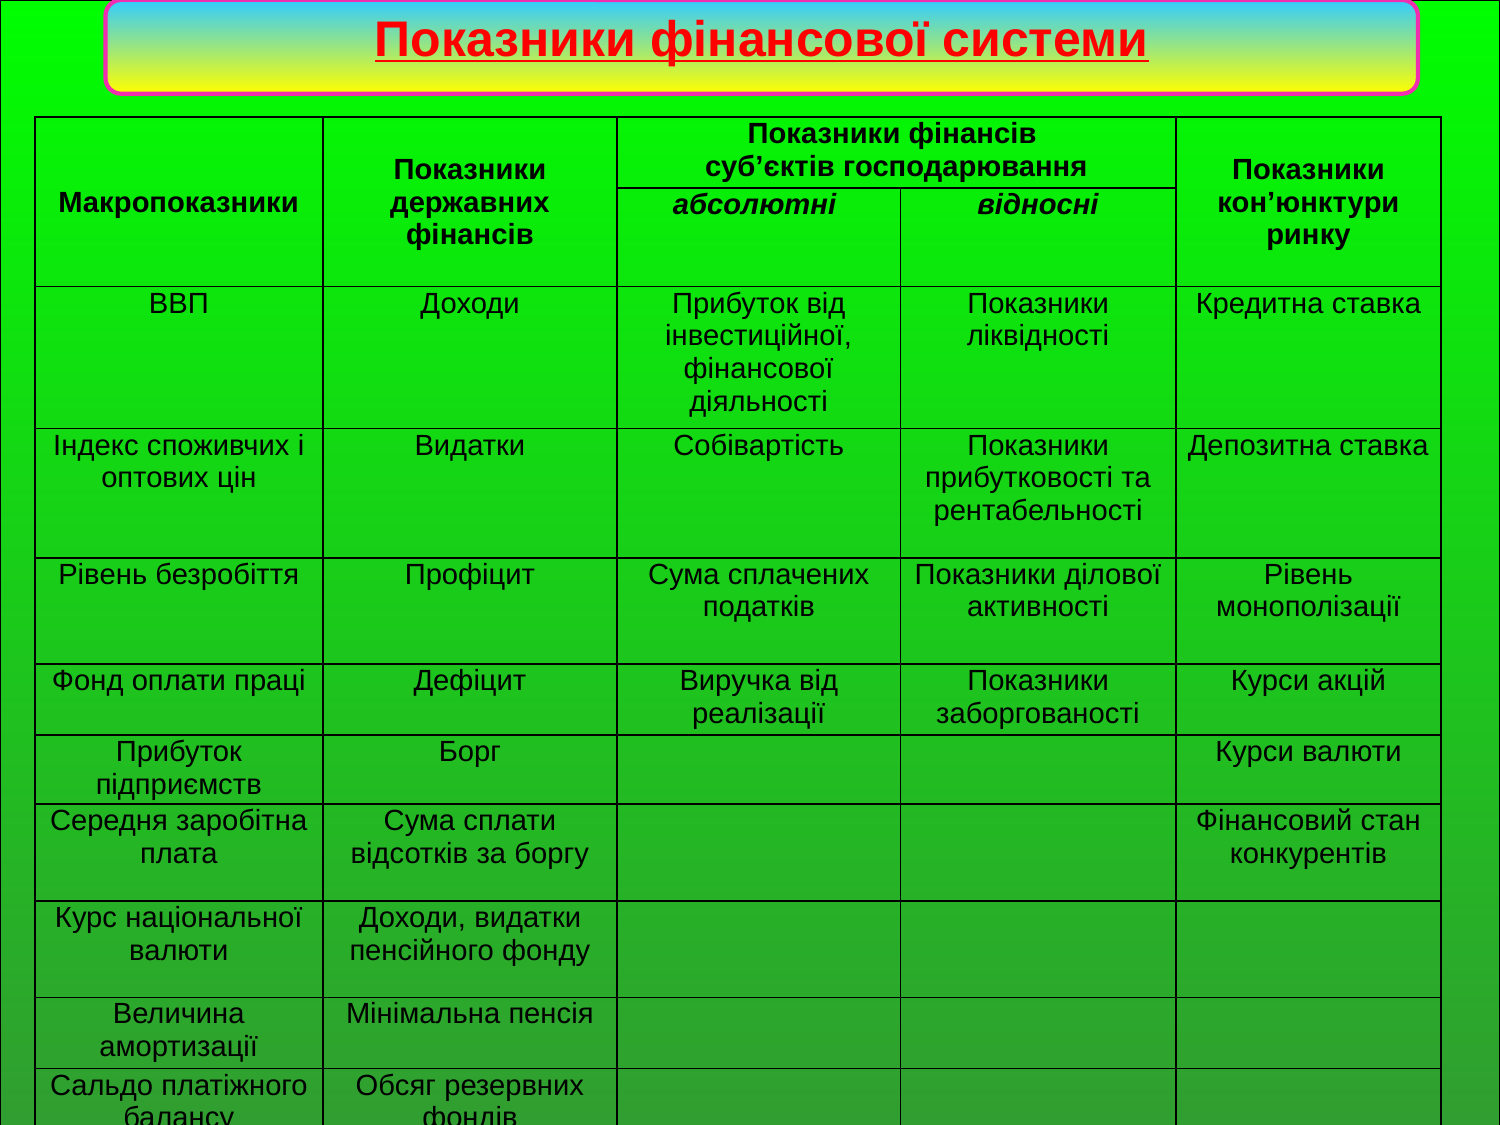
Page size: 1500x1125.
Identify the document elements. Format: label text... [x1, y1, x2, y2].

table_cell Показники прибутковості та рентабельності [901, 429, 1175, 557]
table_cell Прибуток підприємств [36, 736, 322, 803]
table_cell Рівень монополізації [1177, 559, 1440, 663]
table_cell Собівартість [618, 429, 900, 557]
table_cell Середня заробітна плата [36, 805, 322, 900]
table_cell [618, 998, 900, 1068]
table_cell [901, 902, 1175, 997]
table_cell Доходи, видатки пенсійного фонду [324, 902, 616, 997]
table_cell Обсяг резервних фондів [324, 1069, 616, 1125]
table_cell [618, 1069, 900, 1125]
table_cell Виручка від реалізації [618, 665, 900, 734]
table_header Показники державних фінансів [324, 118, 616, 286]
table_cell Величина амортизації [36, 998, 322, 1068]
table_cell відносні [901, 189, 1175, 286]
table_cell Сума сплачених податків [618, 559, 900, 663]
text_box Показники фінансової системи [105, 0, 1418, 94]
table_cell абсолютні [618, 189, 900, 286]
table_cell Фінансовий стан конкурентів [1177, 805, 1440, 900]
table_cell Сума сплати відсотків за боргу [324, 805, 616, 900]
table_cell Показники заборгованості [901, 665, 1175, 734]
table_cell Кредитна ставка [1177, 287, 1440, 428]
table_cell ВВП [36, 287, 322, 428]
table_cell Курси акцій [1177, 665, 1440, 734]
table_cell Показники ліквідності [901, 287, 1175, 428]
table_cell Мінімальна пенсія [324, 998, 616, 1068]
table_cell Рівень безробіття [36, 559, 322, 663]
table_header Показники фінансів суб’єктів господарювання [618, 118, 1175, 187]
table_cell Курси валюти [1177, 736, 1440, 803]
table_header Показники кон’юнктури ринку [1177, 118, 1440, 286]
table_cell Дефіцит [324, 665, 616, 734]
table_cell [901, 1069, 1175, 1125]
table_cell Борг [324, 736, 616, 803]
table_cell Депозитна ставка [1177, 429, 1440, 557]
table_cell [1177, 902, 1440, 997]
table_header Макропоказники [36, 118, 322, 286]
table_cell Прибуток від інвестиційної, фінансової діяльності [618, 287, 900, 428]
table_cell Видатки [324, 429, 616, 557]
text_box [0, 0, 1500, 1125]
table_cell [1177, 998, 1440, 1068]
table_cell [1177, 1069, 1440, 1125]
table_cell Індекс споживчих і оптових цін [36, 429, 322, 557]
table_cell Профіцит [324, 559, 616, 663]
table_cell [618, 805, 900, 900]
table_cell Фонд оплати праці [36, 665, 322, 734]
table_cell [901, 998, 1175, 1068]
table_cell [901, 736, 1175, 803]
table_cell Показники ділової активності [901, 559, 1175, 663]
table_cell [618, 902, 900, 997]
table_cell Доходи [324, 287, 616, 428]
table_cell [618, 736, 900, 803]
table_cell [901, 805, 1175, 900]
table_cell Курс національної валюти [36, 902, 322, 997]
table_cell Сальдо платіжного балансу [36, 1069, 322, 1125]
